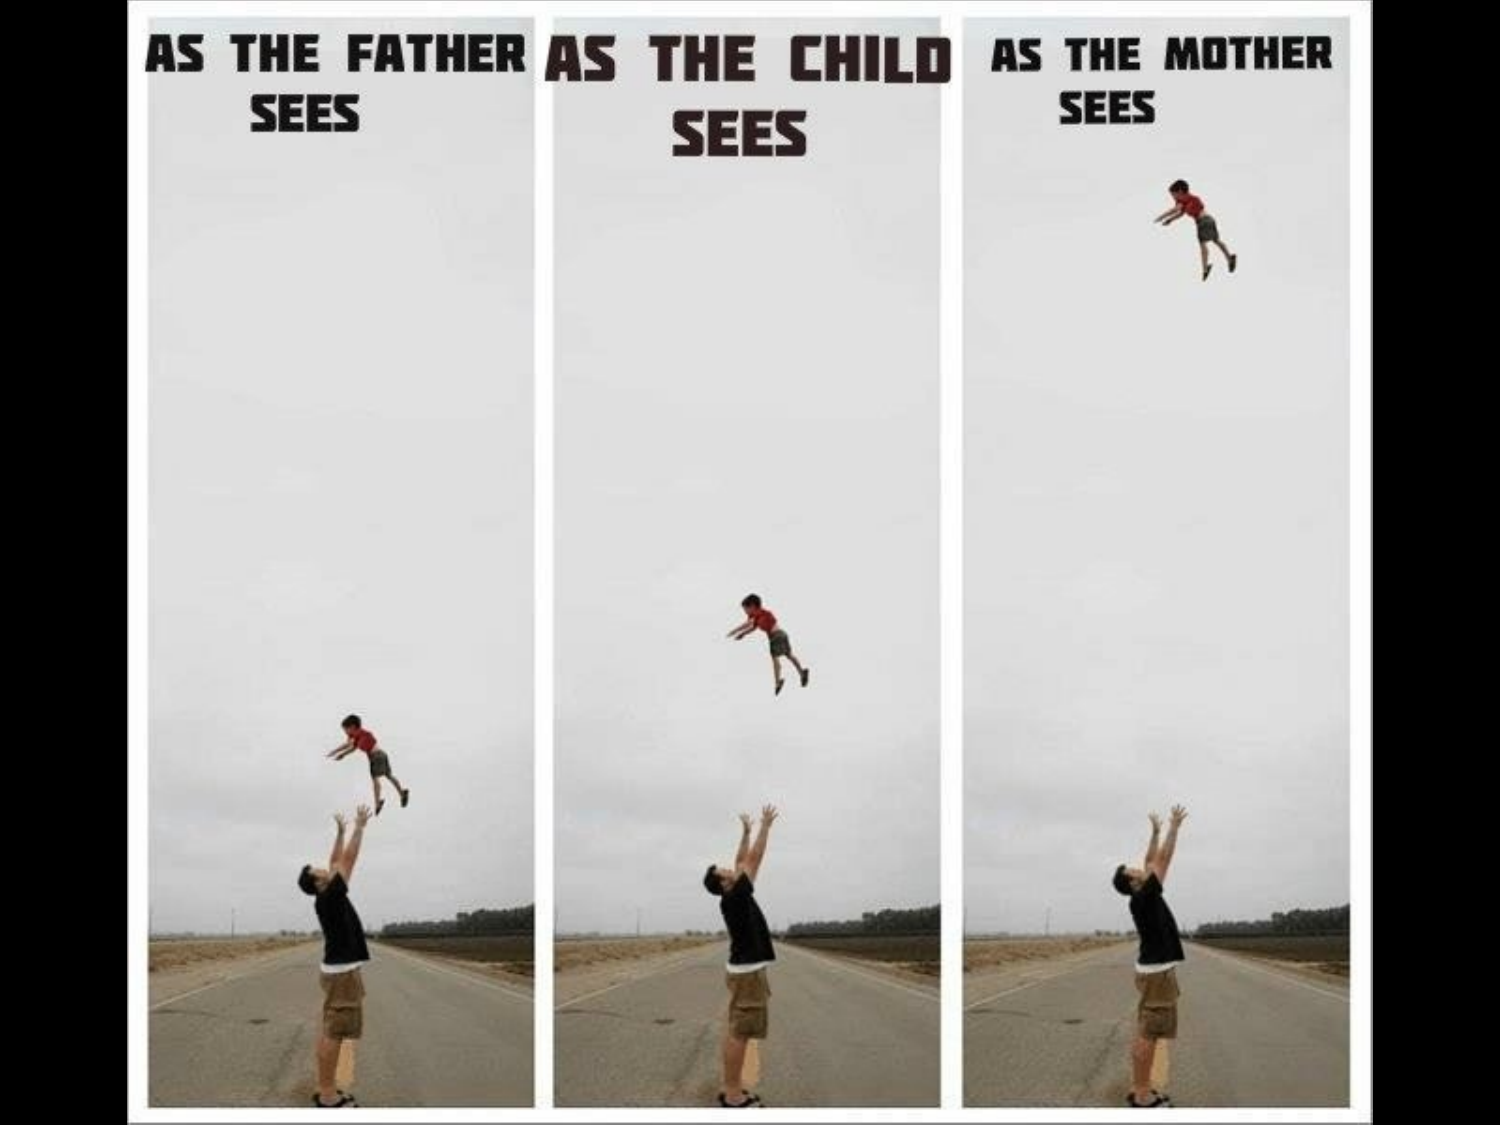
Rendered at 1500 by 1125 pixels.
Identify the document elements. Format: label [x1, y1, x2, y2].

picture [126, 0, 1373, 1125]
